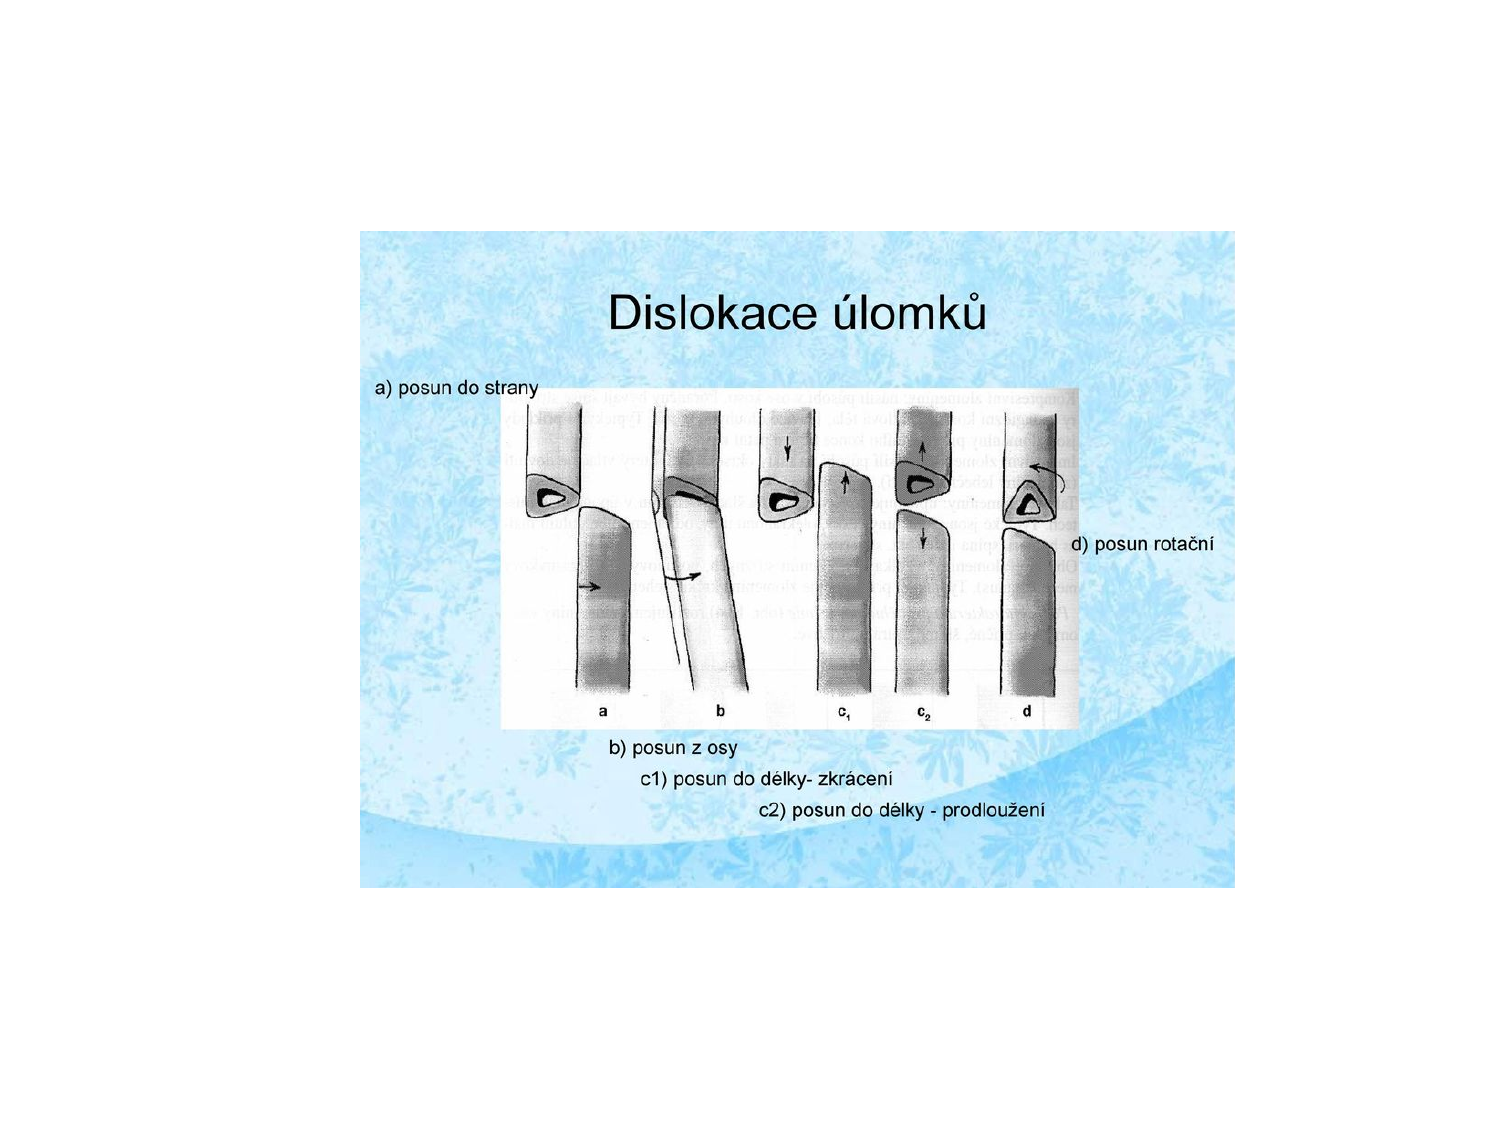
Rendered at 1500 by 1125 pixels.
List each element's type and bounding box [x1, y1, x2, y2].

list [359, 231, 1235, 888]
